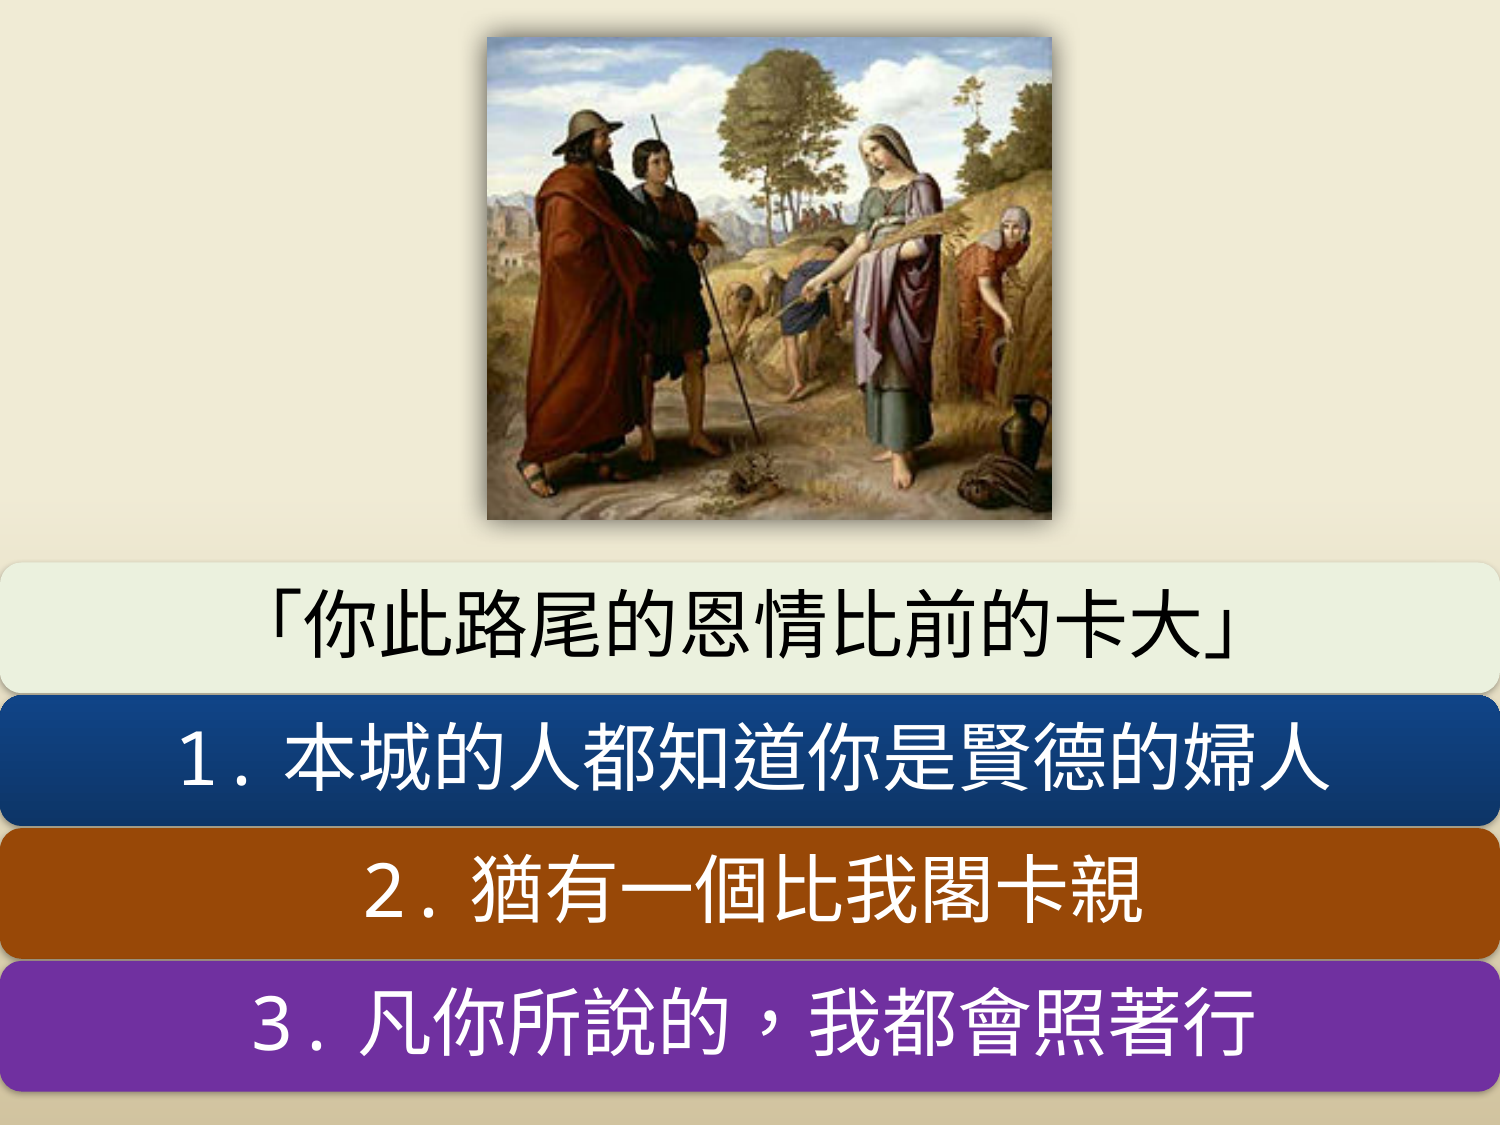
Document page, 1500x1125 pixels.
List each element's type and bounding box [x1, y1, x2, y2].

picture [487, 37, 1052, 520]
text_box [0, 562, 1500, 1092]
